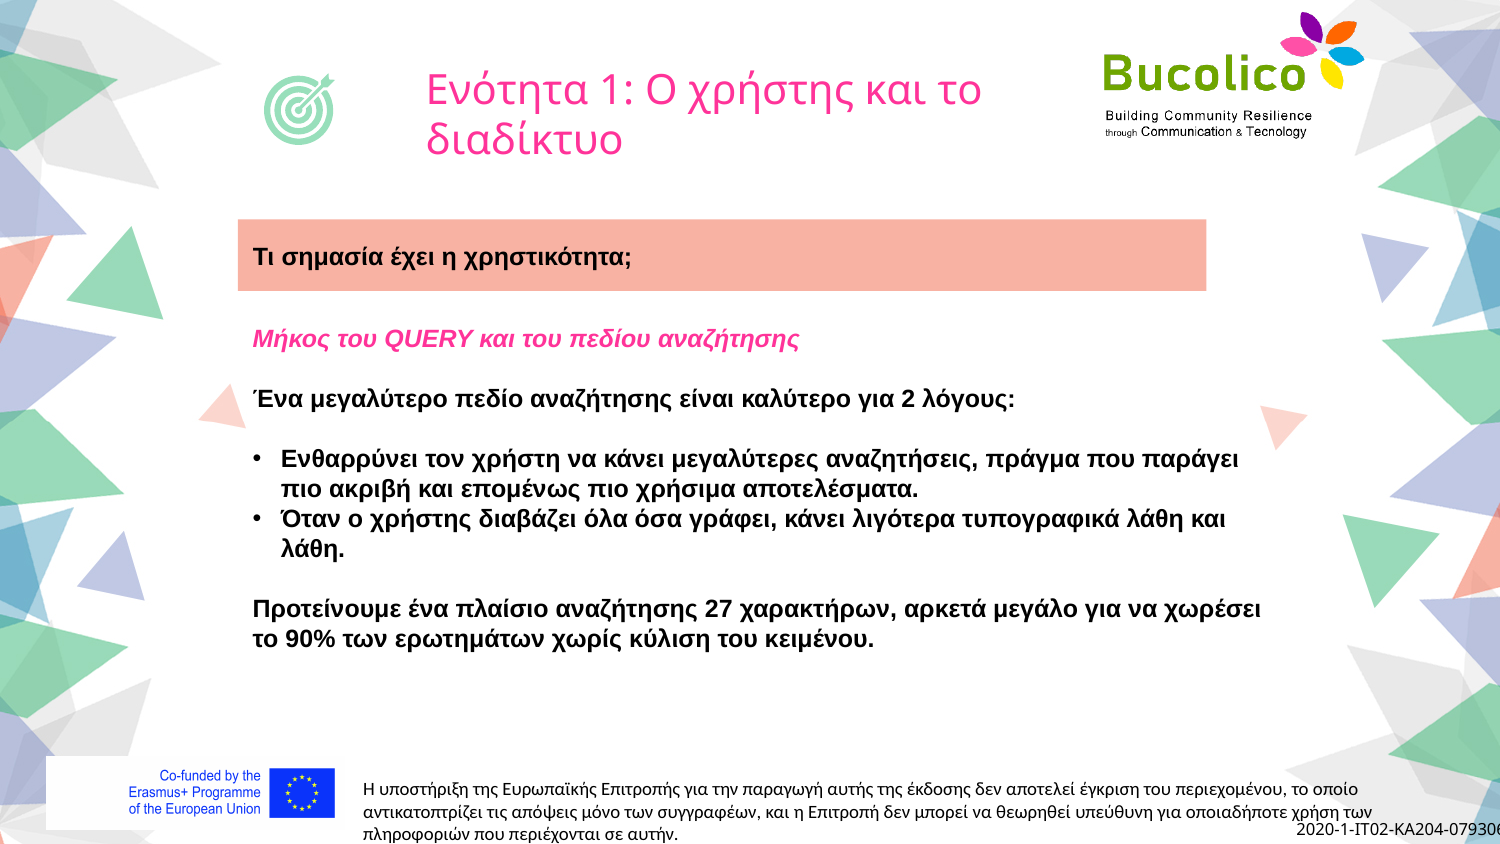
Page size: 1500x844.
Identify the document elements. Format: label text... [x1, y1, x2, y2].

picture [0, 0, 1500, 844]
text_box Η υποστήριξη της Ευρωπαϊκής Επιτροπής για την παραγωγή αυτής της έκδοσης δεν αποτελεί έγκριση του περιεχομένου, το οποίο αντικατοπτρίζει τις απόψεις μόνο των συγγραφέων, και η Επιτροπή δεν μπορεί να θεωρηθεί υπεύθυνη για οποιαδήποτε χρήση των πληροφοριών που περιέχονται σε αυτήν. [348, 769, 1486, 844]
text_box [261, 71, 338, 148]
list Ενότητα 1: Ο χρήστης και το διαδίκτυο [410, 65, 1034, 161]
text_box Μήκος του QUERY και του πεδίου αναζήτησης Ένα μεγαλύτερο πεδίο αναζήτησης είναι καλύτερο για 2 λόγους: Ενθαρρύνει τον χρήστη να κάνει μεγαλύτερες αναζητήσεις, πράγμα που παράγει πιο ακριβή και επομένως πιο χρήσιμα αποτελέσματα. Όταν ο χρήστης διαβάζει όλα όσα γράφει, κάνει λιγότερα τυπογραφικά λάθη και λάθη. Προτείνουμε ένα πλαίσιο αναζήτησης 27 χαρακτήρων, αρκετά μεγάλο για να χωρέσει το 90% των ερωτημάτων χωρίς κύλιση του κειμένου. [237, 315, 1290, 690]
text_box Τι σημασία έχει η χρηστικότητα; [236, 217, 1208, 293]
